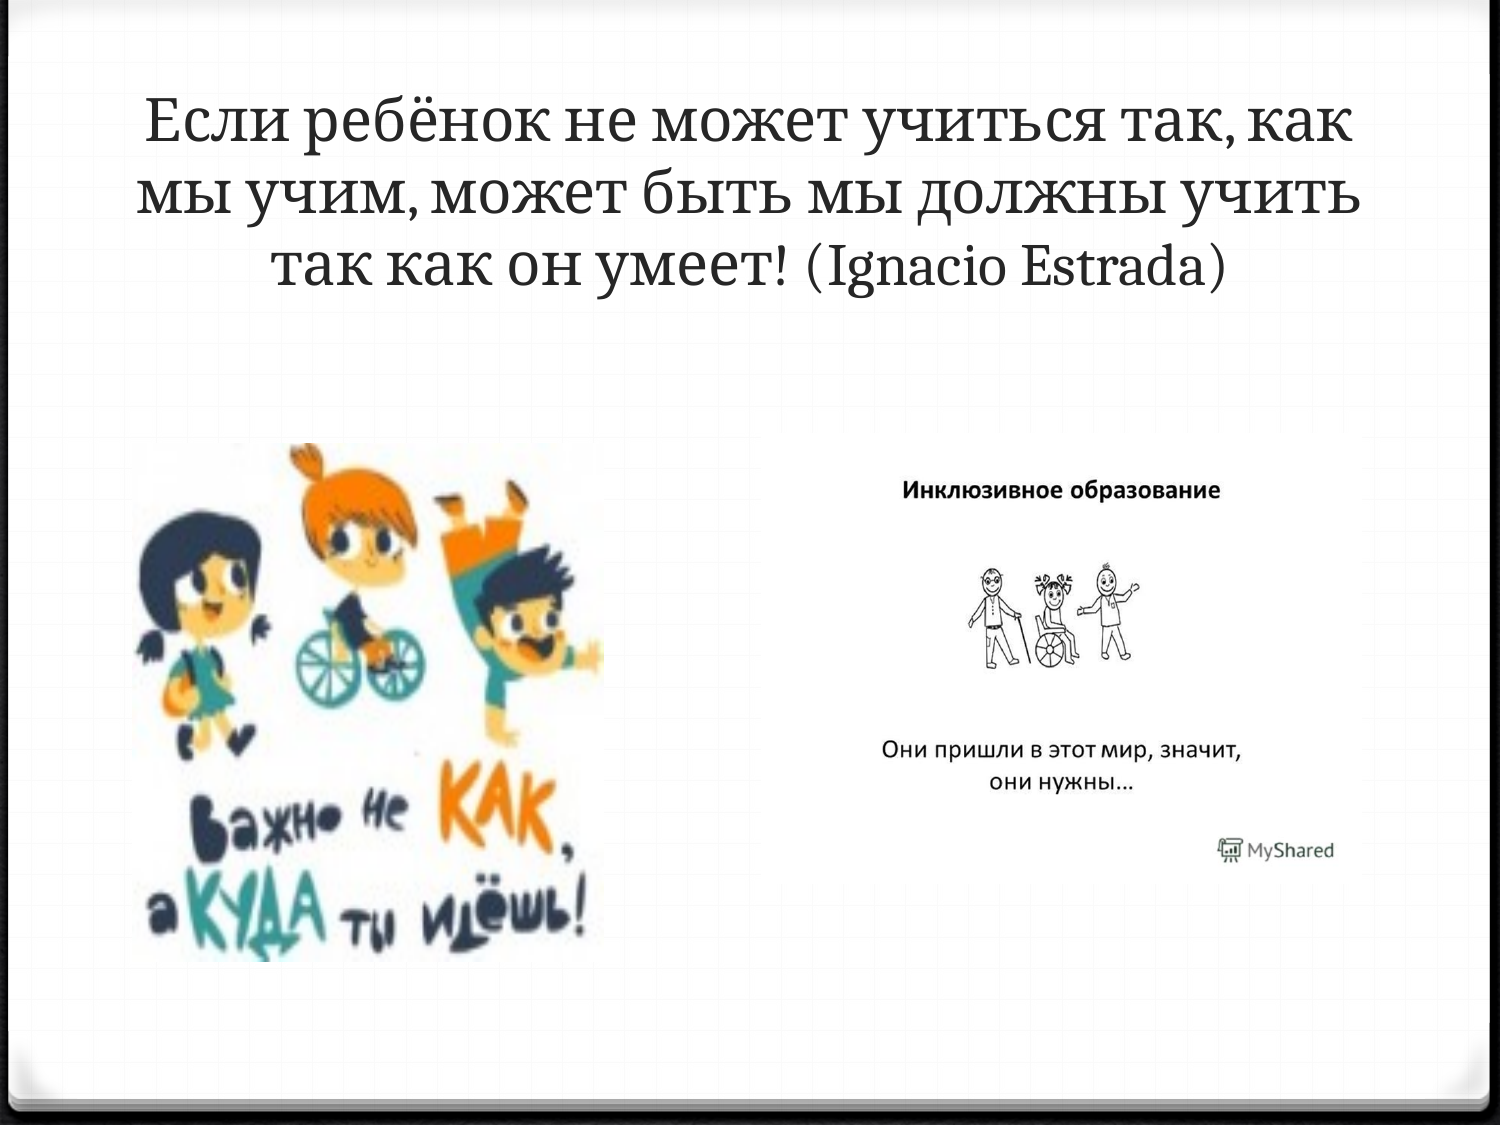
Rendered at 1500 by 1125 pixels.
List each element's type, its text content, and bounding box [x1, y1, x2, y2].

picture [0, 0, 1500, 1125]
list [131, 443, 604, 963]
title Если ребёнок не может учиться так, как мы учим, может быть мы должны учить так как он умеет! (Ignacio Estrada) [90, 71, 1410, 309]
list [761, 432, 1363, 884]
